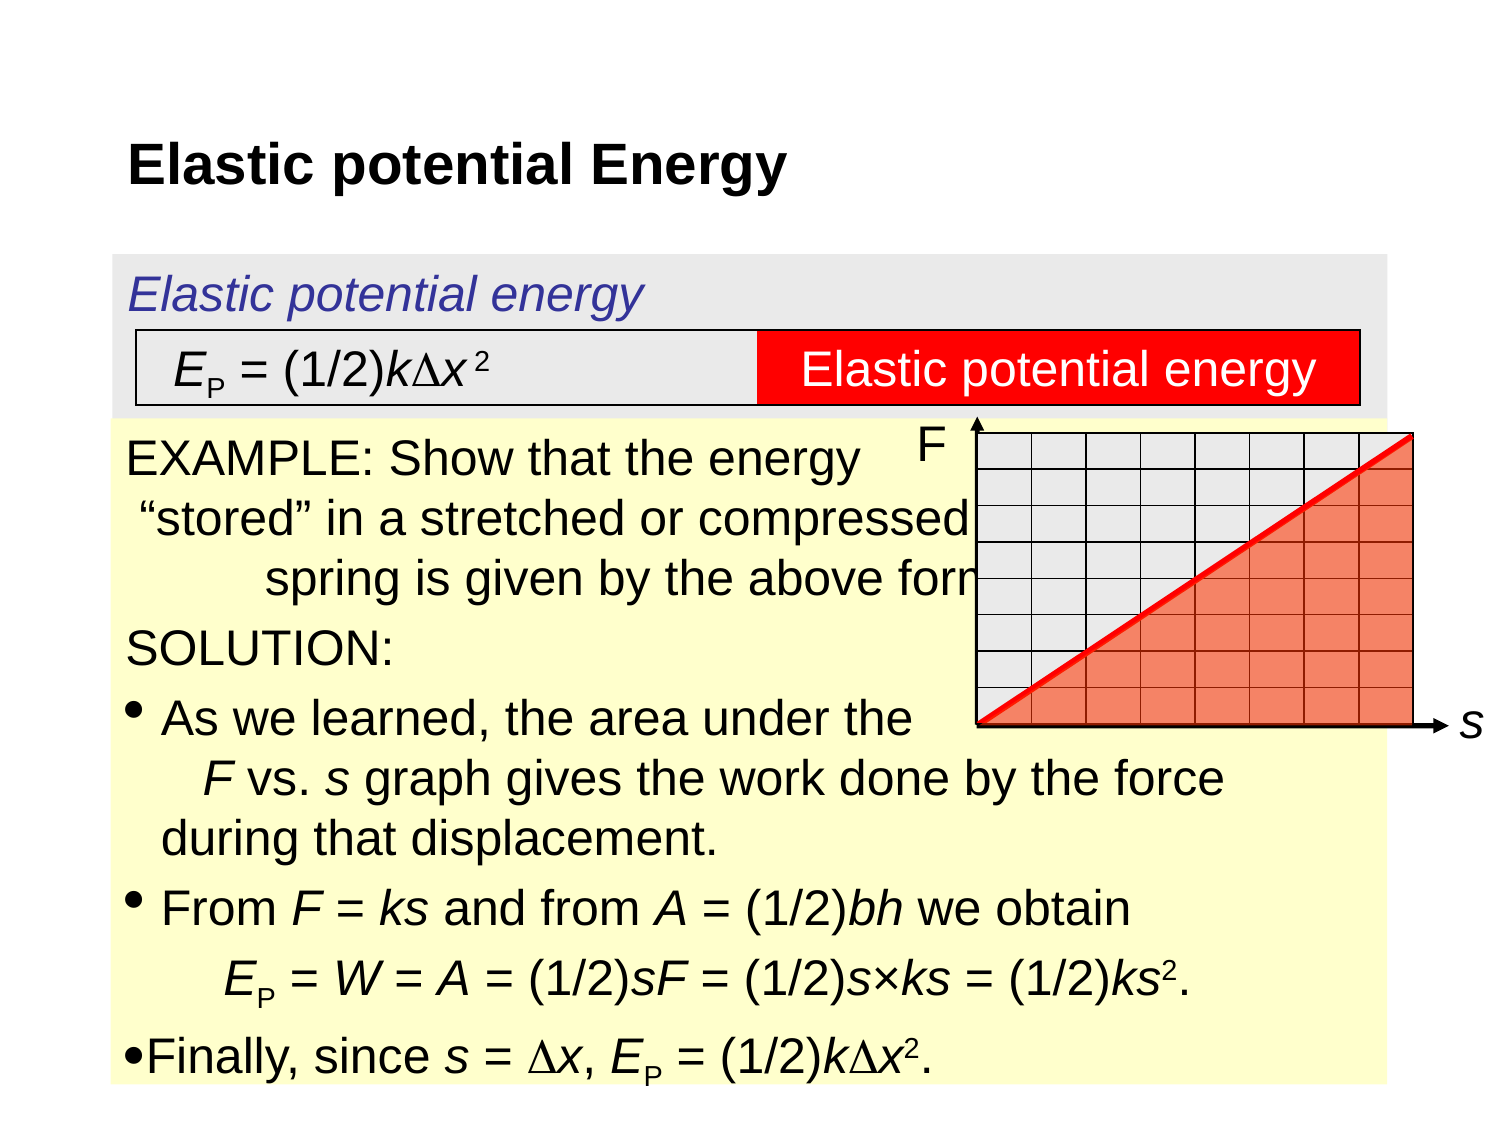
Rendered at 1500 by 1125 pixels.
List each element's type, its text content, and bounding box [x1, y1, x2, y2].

text_box EXAMPLE: Show that the energy “stored” in a stretched or compressed spring is given by the above formula. SOLUTION: As we learned, the area under the F vs. s graph gives the work done by the force during that displacement. From F = ks and from A = (1/2)bh we obtain EP = W = A = (1/2)sF = (1/2)s×ks = (1/2)ks2. Finally, since s = x, EP = (1/2)kx2. [110, 418, 1388, 1085]
text_box Elastic potential energy [112, 254, 1388, 418]
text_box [135, 329, 1361, 406]
title Elastic potential Energy [112, 87, 1388, 235]
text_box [900, 403, 1500, 758]
